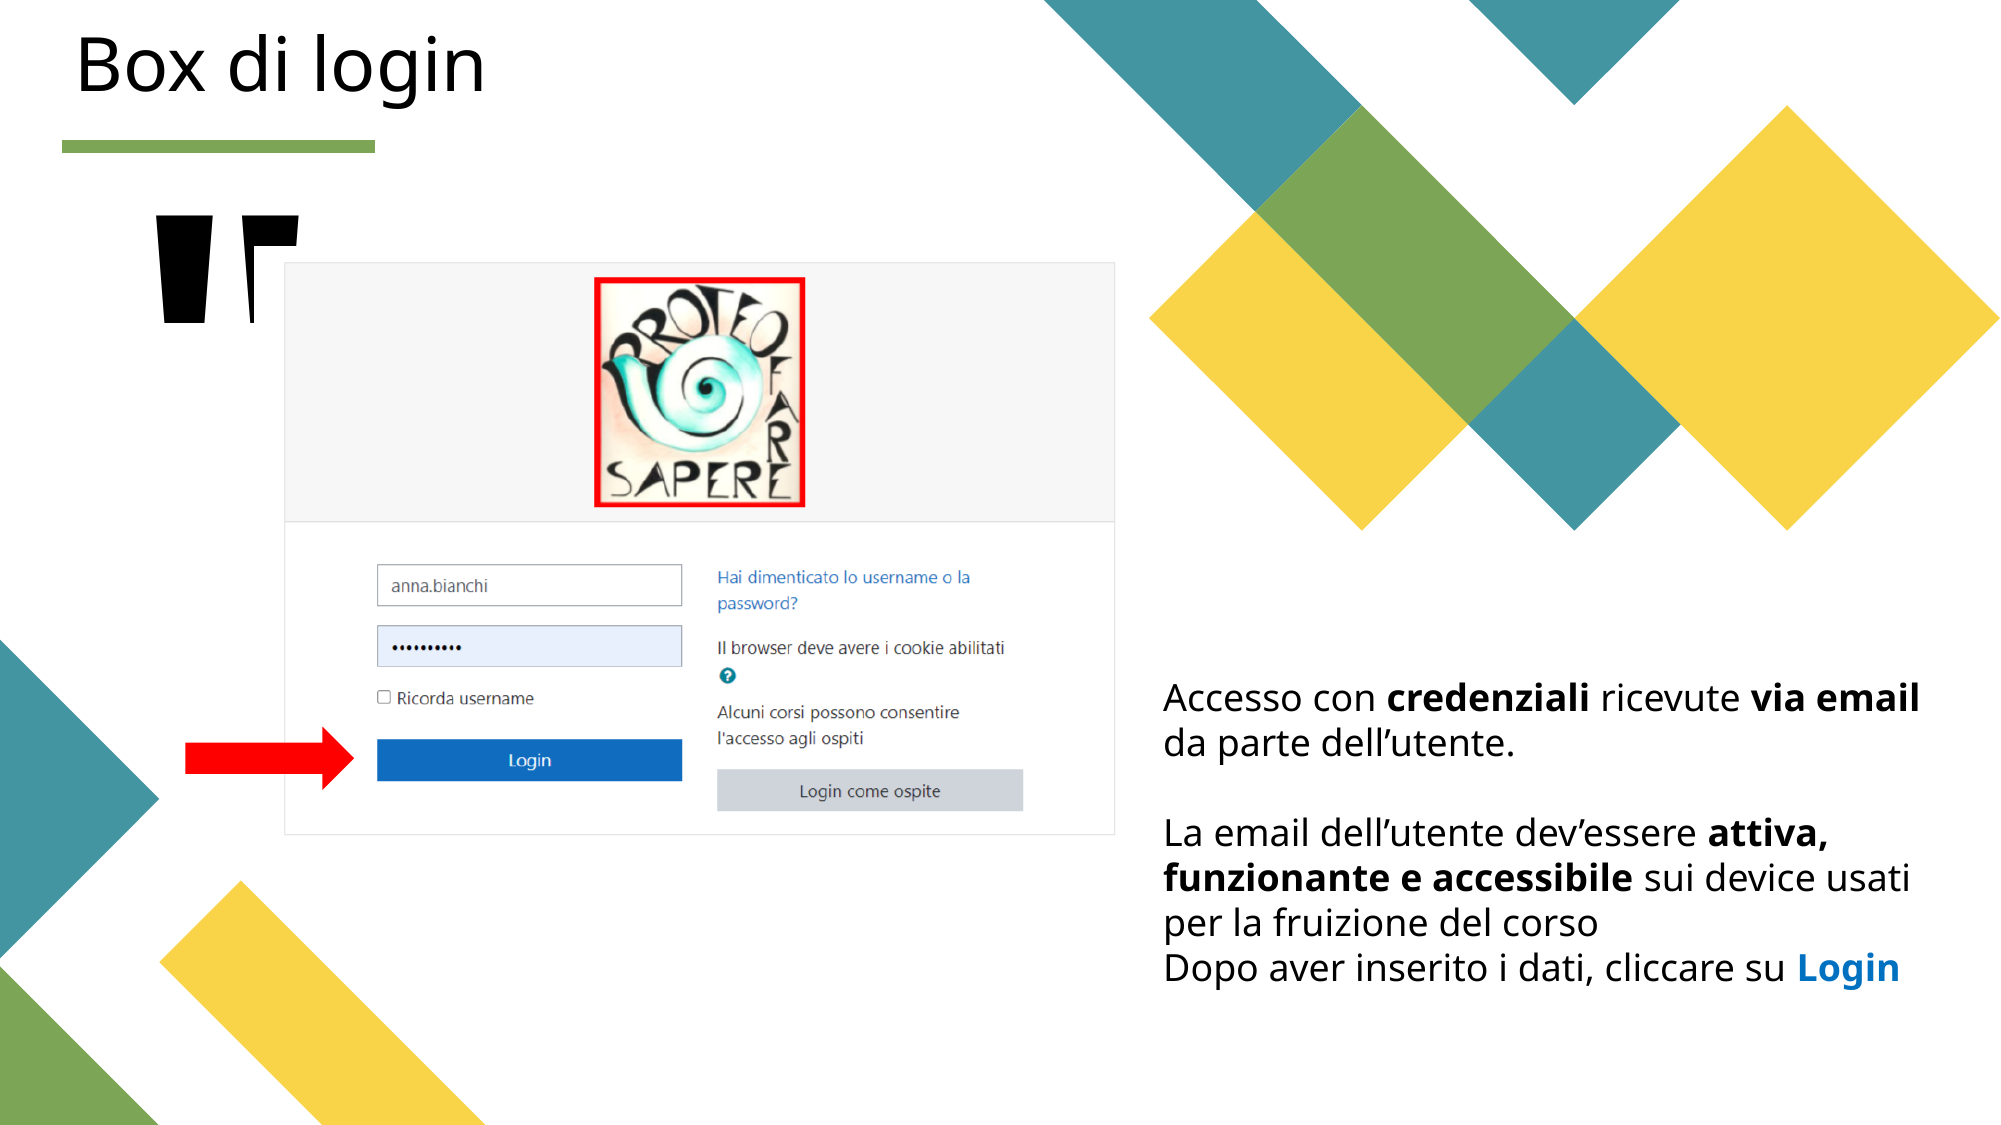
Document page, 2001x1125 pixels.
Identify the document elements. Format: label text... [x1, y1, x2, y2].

text_box Accesso con credenziali ricevute via email da parte dell’utente. La email dell’utente dev’essere attiva, funzionante e accessibile sui device usati per la fruizione del corso Dopo aver inserito i dati, cliccare su Login [1148, 666, 1938, 997]
text_box [185, 742, 254, 774]
picture [254, 246, 1149, 853]
text_box Box di login [60, 9, 611, 115]
